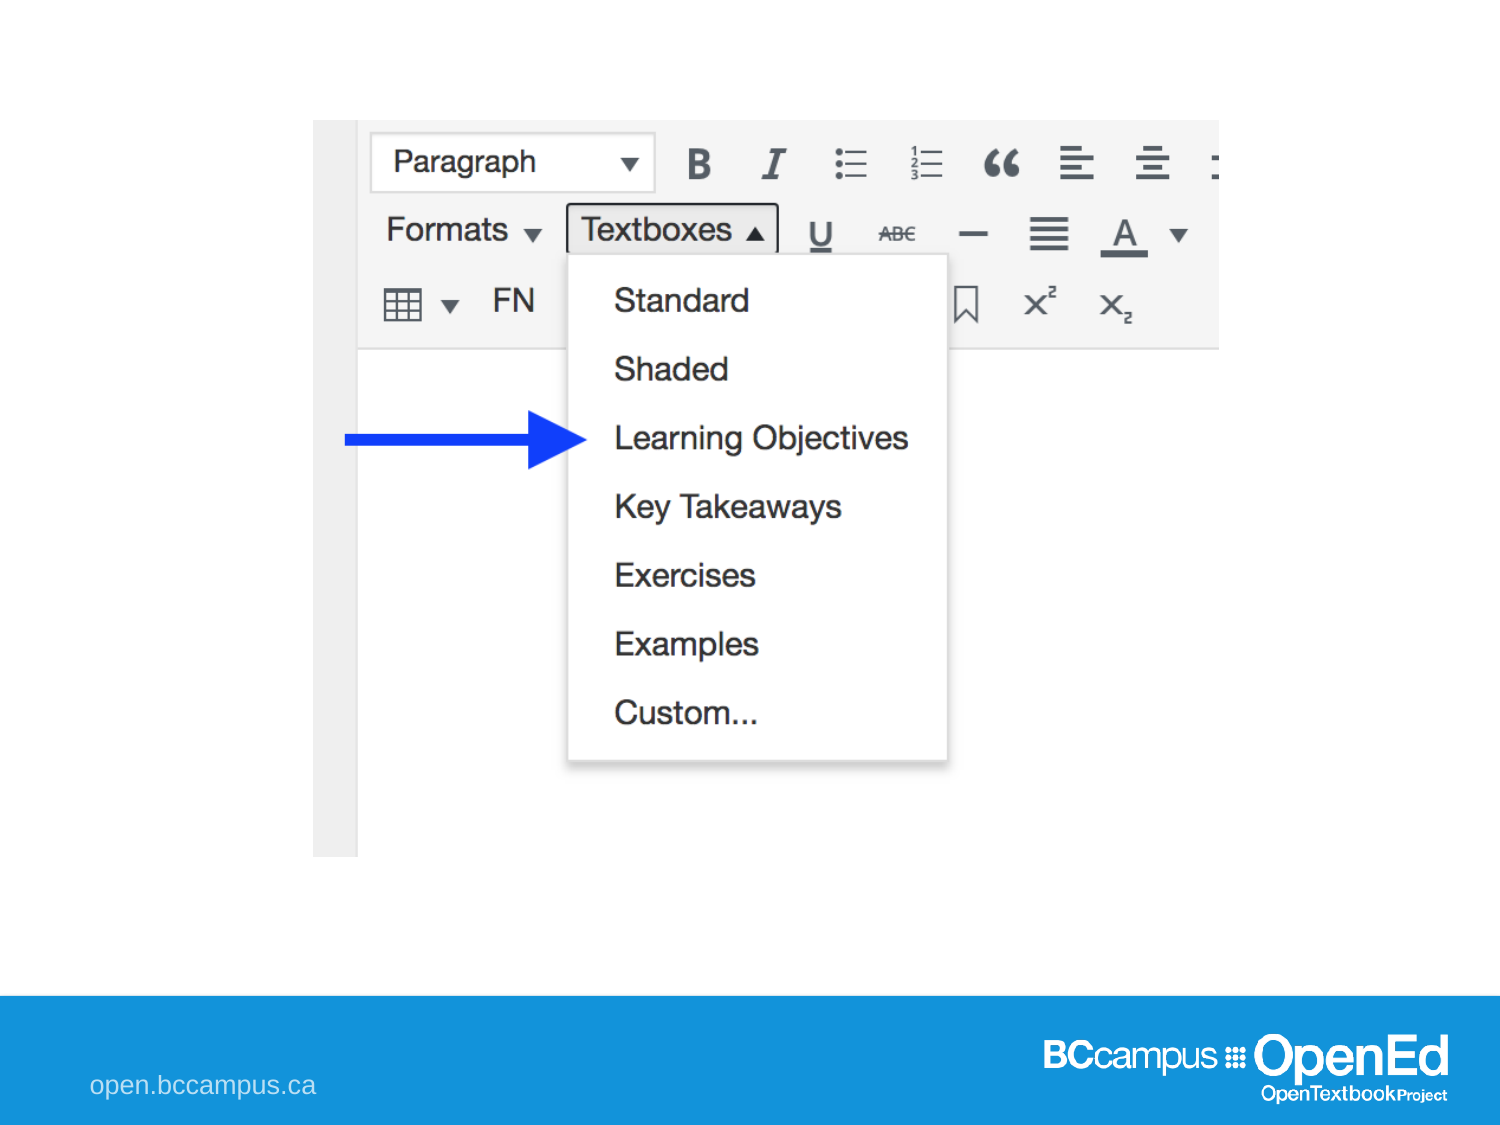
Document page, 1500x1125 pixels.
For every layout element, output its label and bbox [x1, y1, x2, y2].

picture [312, 120, 1219, 857]
